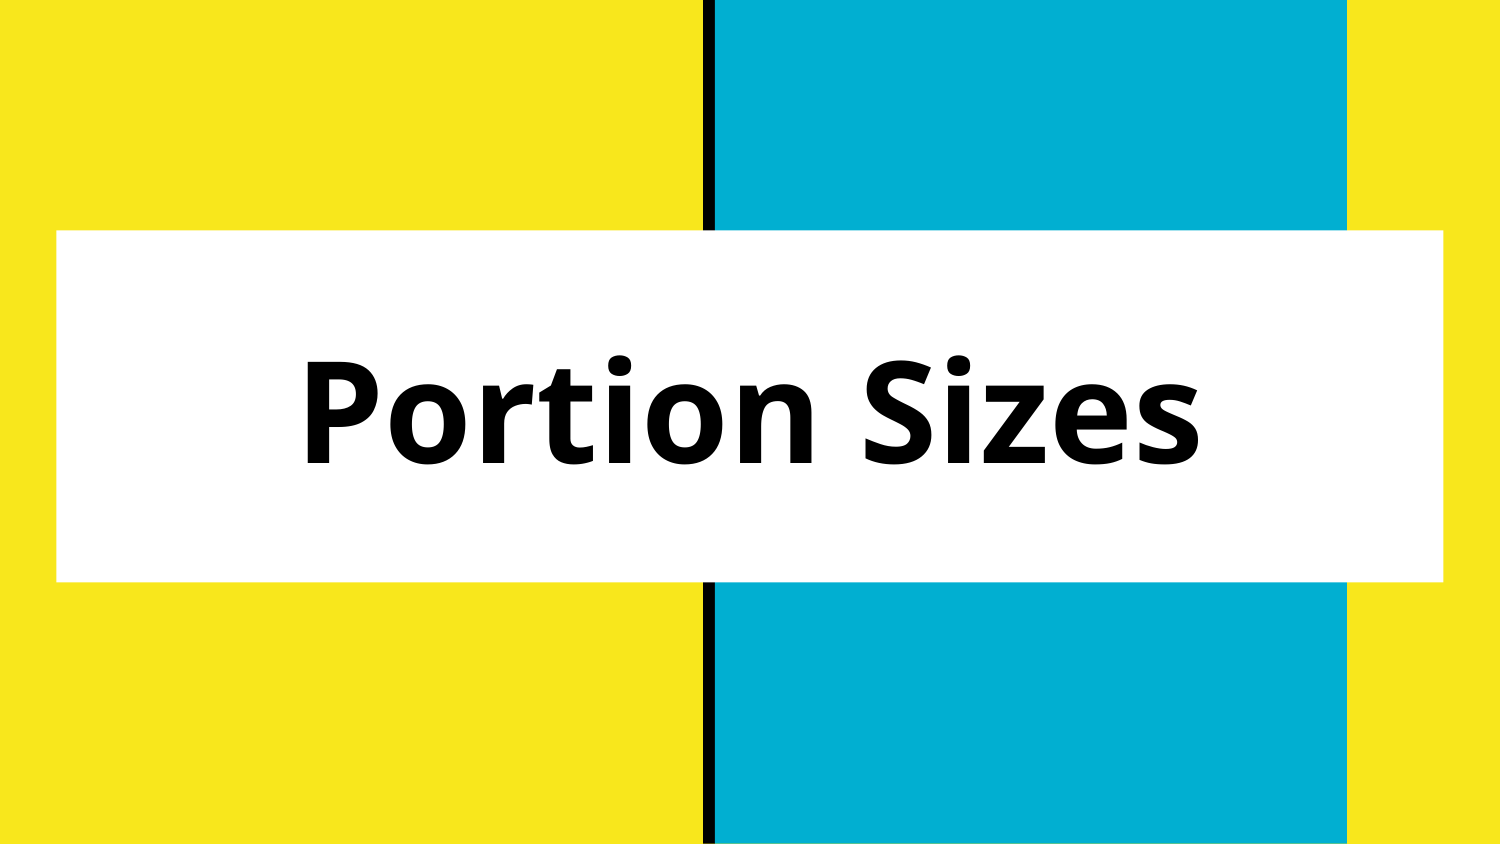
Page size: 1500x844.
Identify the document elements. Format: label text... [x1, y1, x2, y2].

title Portion Sizes [56, 230, 1444, 583]
